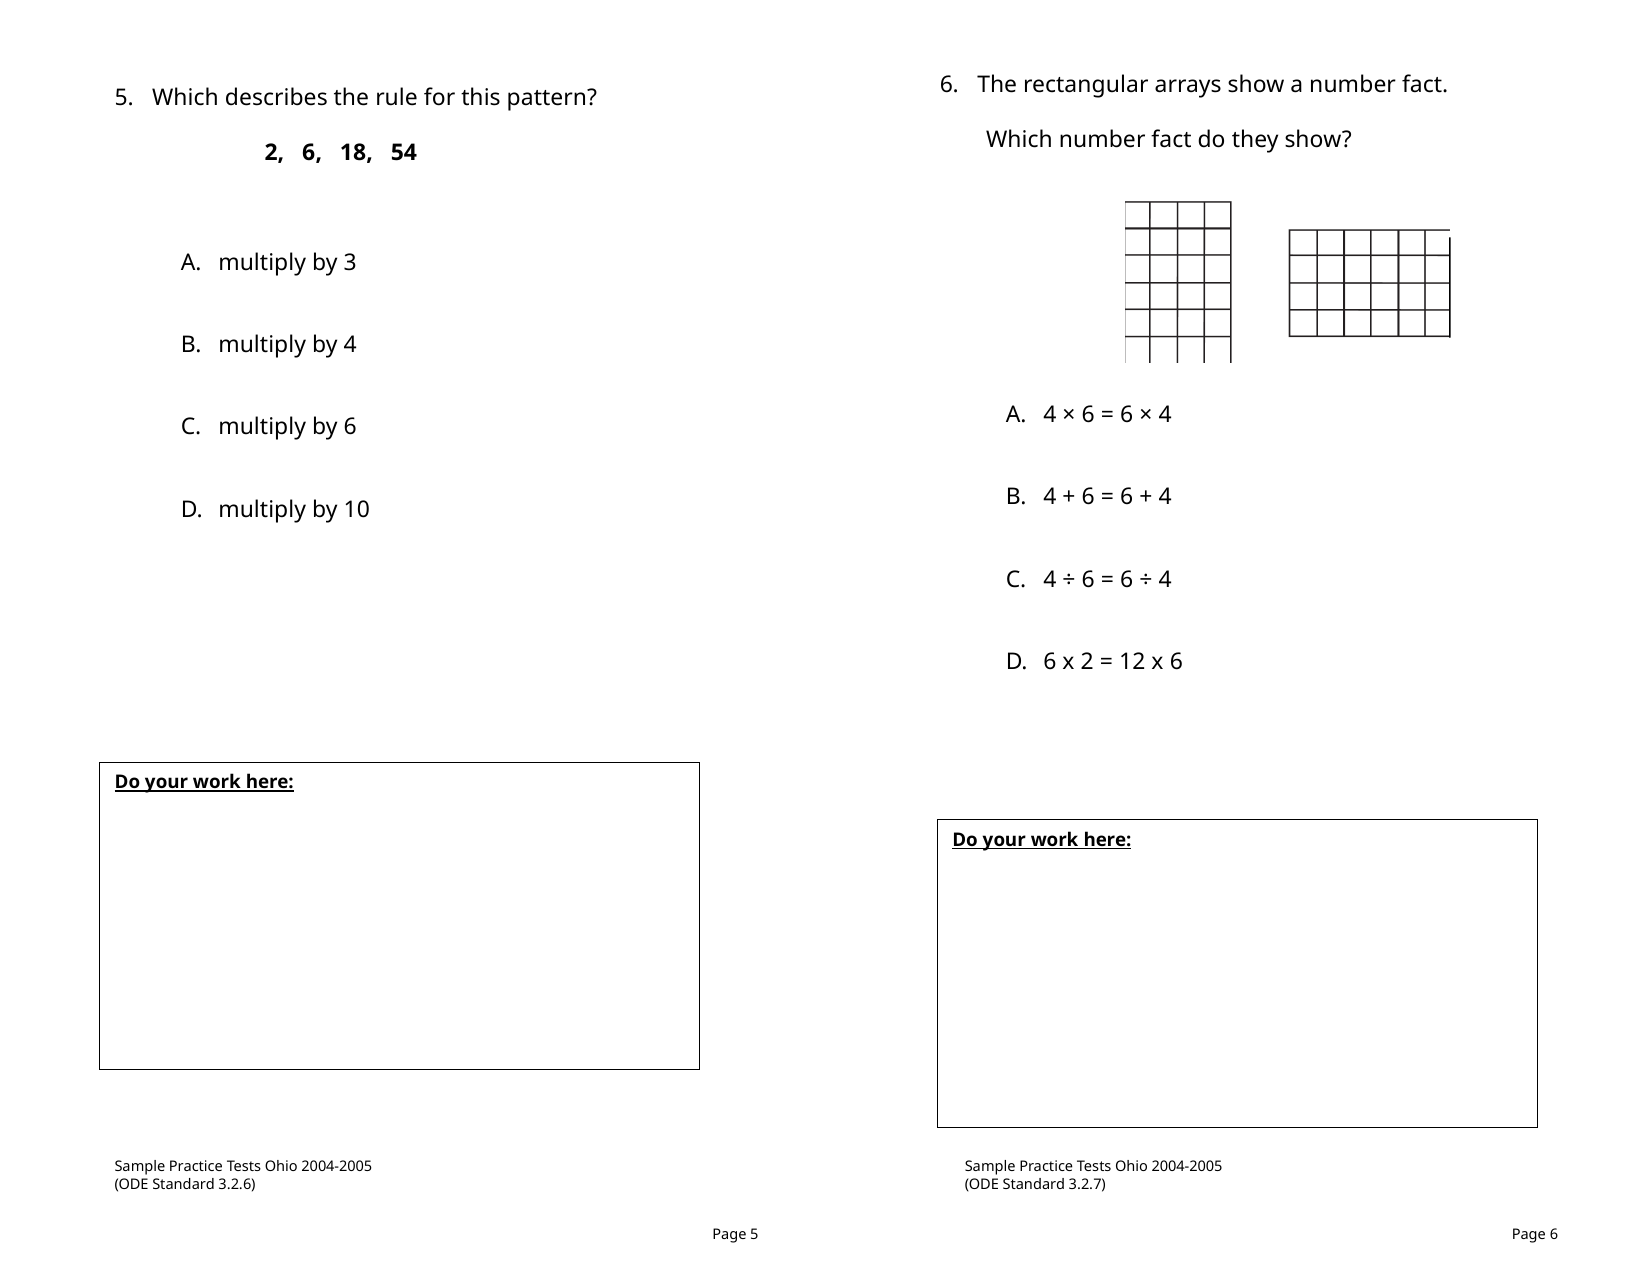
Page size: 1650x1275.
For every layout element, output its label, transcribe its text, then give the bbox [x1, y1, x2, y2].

text_box Which describes the rule for this pattern? 2, 6, 18, 54 multiply by 3 multiply by 4 multiply by 6 multiply by 10 [99, 74, 713, 584]
text_box Do your work here: [937, 819, 1538, 1128]
text_box Page 6 [1474, 1217, 1573, 1256]
text_box Do your work here: [99, 762, 700, 1070]
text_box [1124, 199, 1451, 363]
text_box Sample Practice Tests Ohio 2004-2005 (ODE Standard 3.2.6) [99, 1149, 388, 1200]
text_box Page 5 [675, 1217, 778, 1256]
text_box The rectangular arrays show a number fact. Which number fact do they show? 4 × 6 = 6 × 4 4 + 6 = 6 + 4 4 ÷ 6 = 6 ÷ 4 6 x 2 = 12 x 6 [924, 62, 1550, 682]
text_box Sample Practice Tests Ohio 2004-2005 (ODE Standard 3.2.7) [949, 1149, 1238, 1200]
